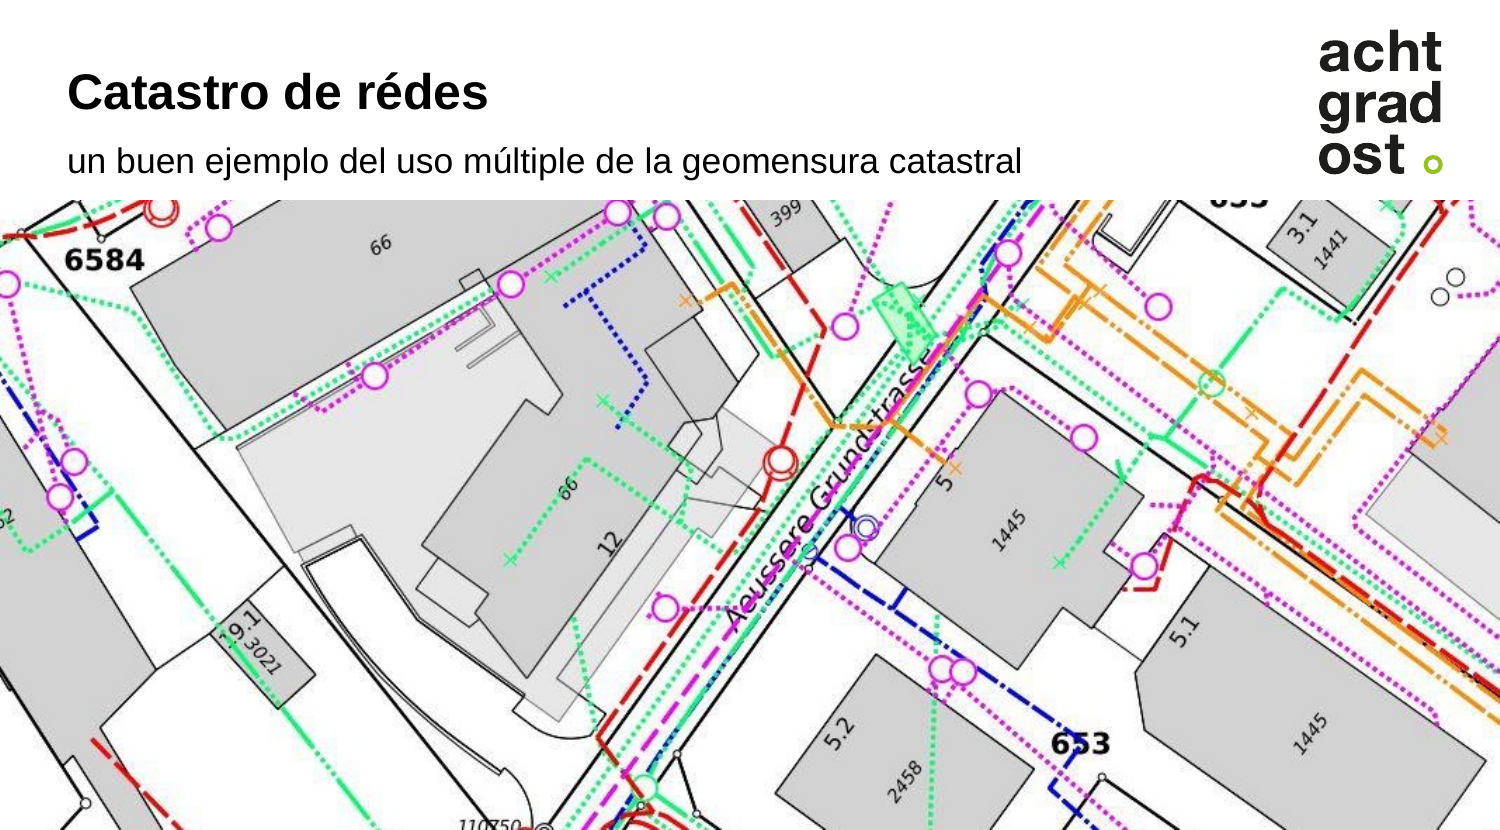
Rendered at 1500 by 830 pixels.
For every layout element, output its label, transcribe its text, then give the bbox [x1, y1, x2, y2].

title Catastro de rédes [52, 51, 1264, 136]
picture [0, 200, 1500, 830]
list un buen ejemplo del uso múltiple de la geomensura catastral [52, 136, 1264, 184]
